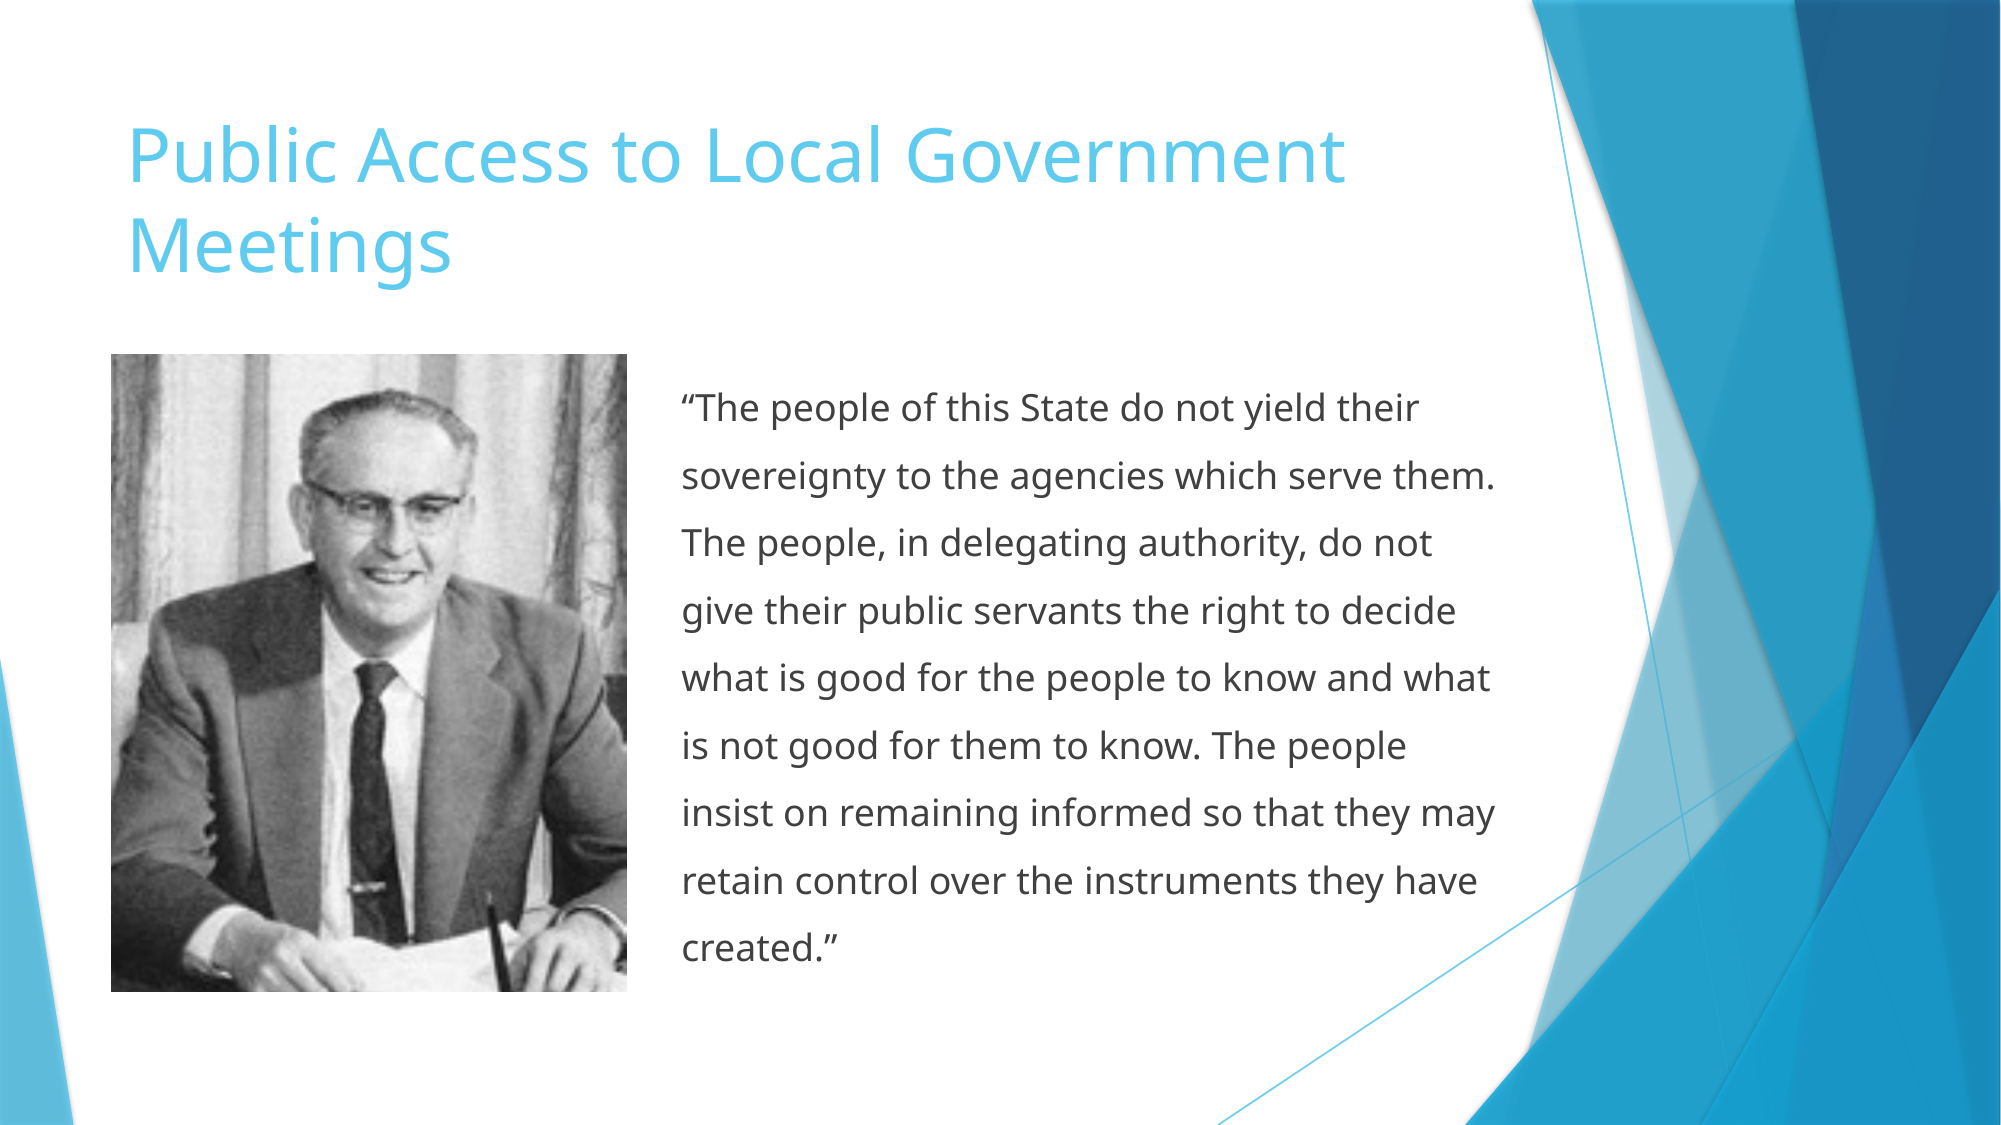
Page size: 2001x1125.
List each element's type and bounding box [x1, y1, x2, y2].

text_box [0, 0, 2000, 1125]
picture [110, 353, 628, 992]
